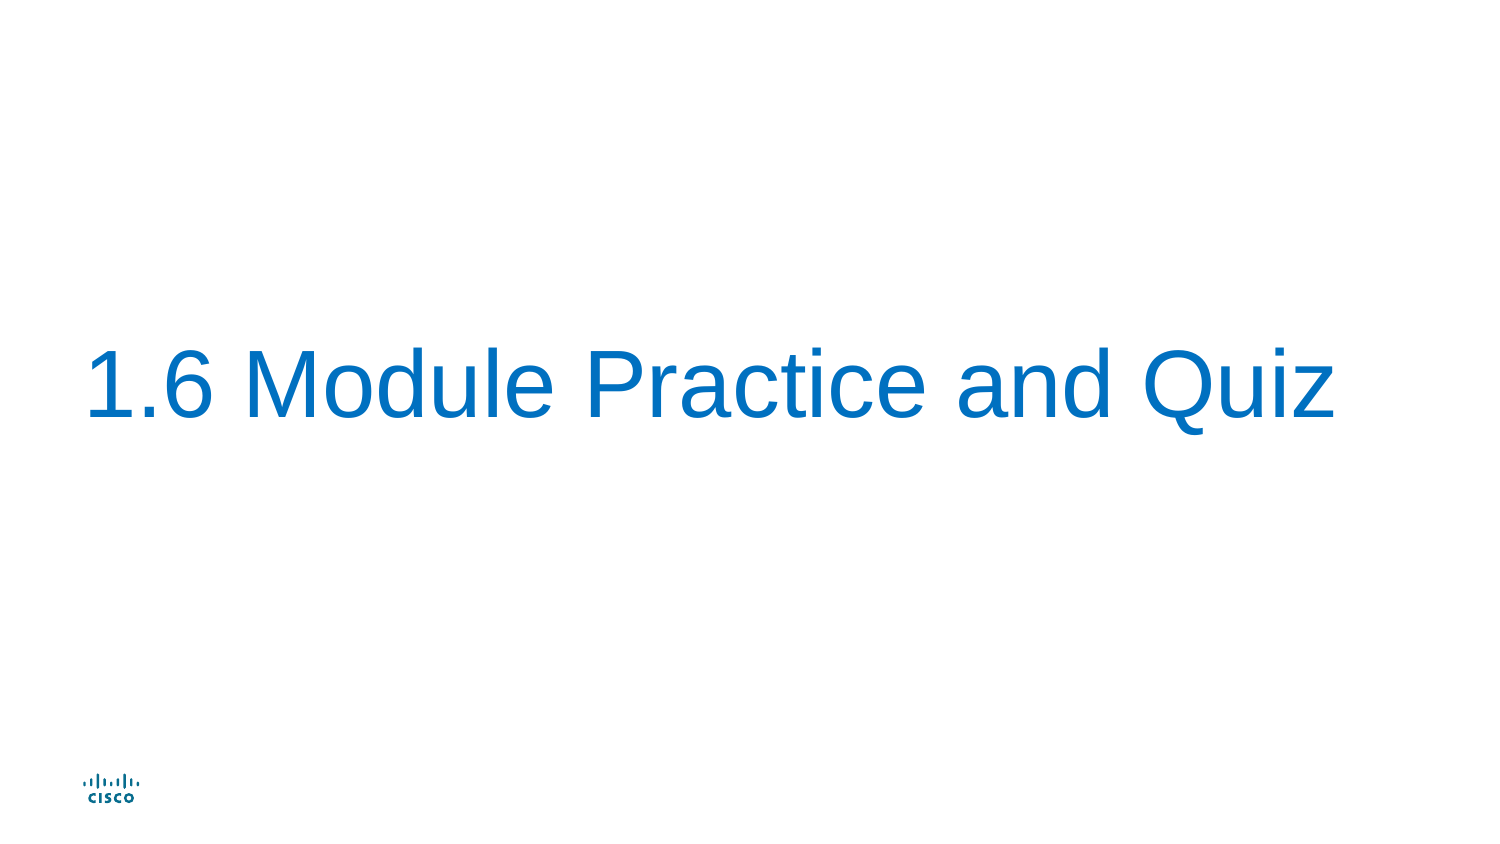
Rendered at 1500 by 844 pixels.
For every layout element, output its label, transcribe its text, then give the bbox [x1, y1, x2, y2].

title 1.6 Module Practice and Quiz [68, 286, 1427, 446]
